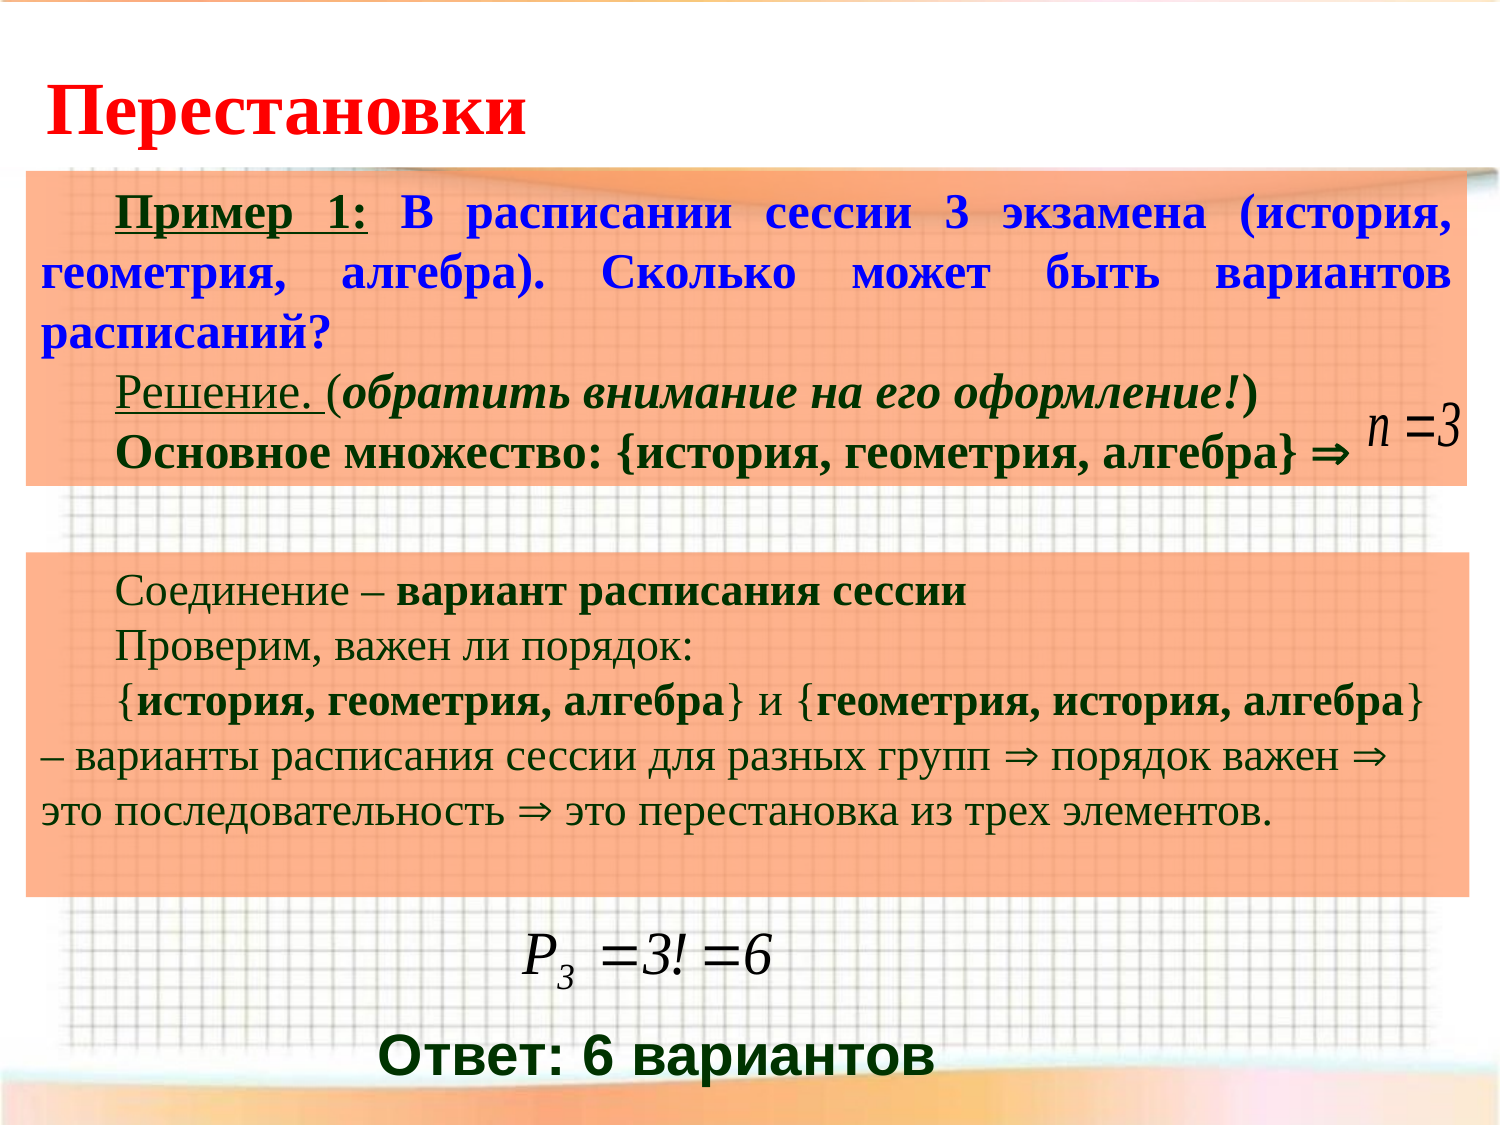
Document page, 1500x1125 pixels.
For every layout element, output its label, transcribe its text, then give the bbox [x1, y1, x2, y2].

text_box Соединение – вариант расписания сессии Проверим, важен ли порядок: {история, геометрия, алгебра} и {геометрия, история, алгебра} – варианты расписания сессии для разных групп  порядок важен  это последовательность  это перестановка из трех элементов. [25, 552, 1470, 898]
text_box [513, 916, 784, 1000]
picture [0, 168, 1500, 1125]
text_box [1361, 389, 1468, 460]
text_box Перестановки [0, 2, 1500, 168]
text_box Пример 1: В расписании сессии 3 экзамена (история, геометрия, алгебра). Сколько может быть вариантов расписаний? Решение. (обратить внимание на его оформление!) Основное множество: {история, геометрия, алгебра}  [25, 170, 1467, 486]
text_box Ответ: 6 вариантов [289, 869, 1120, 1095]
